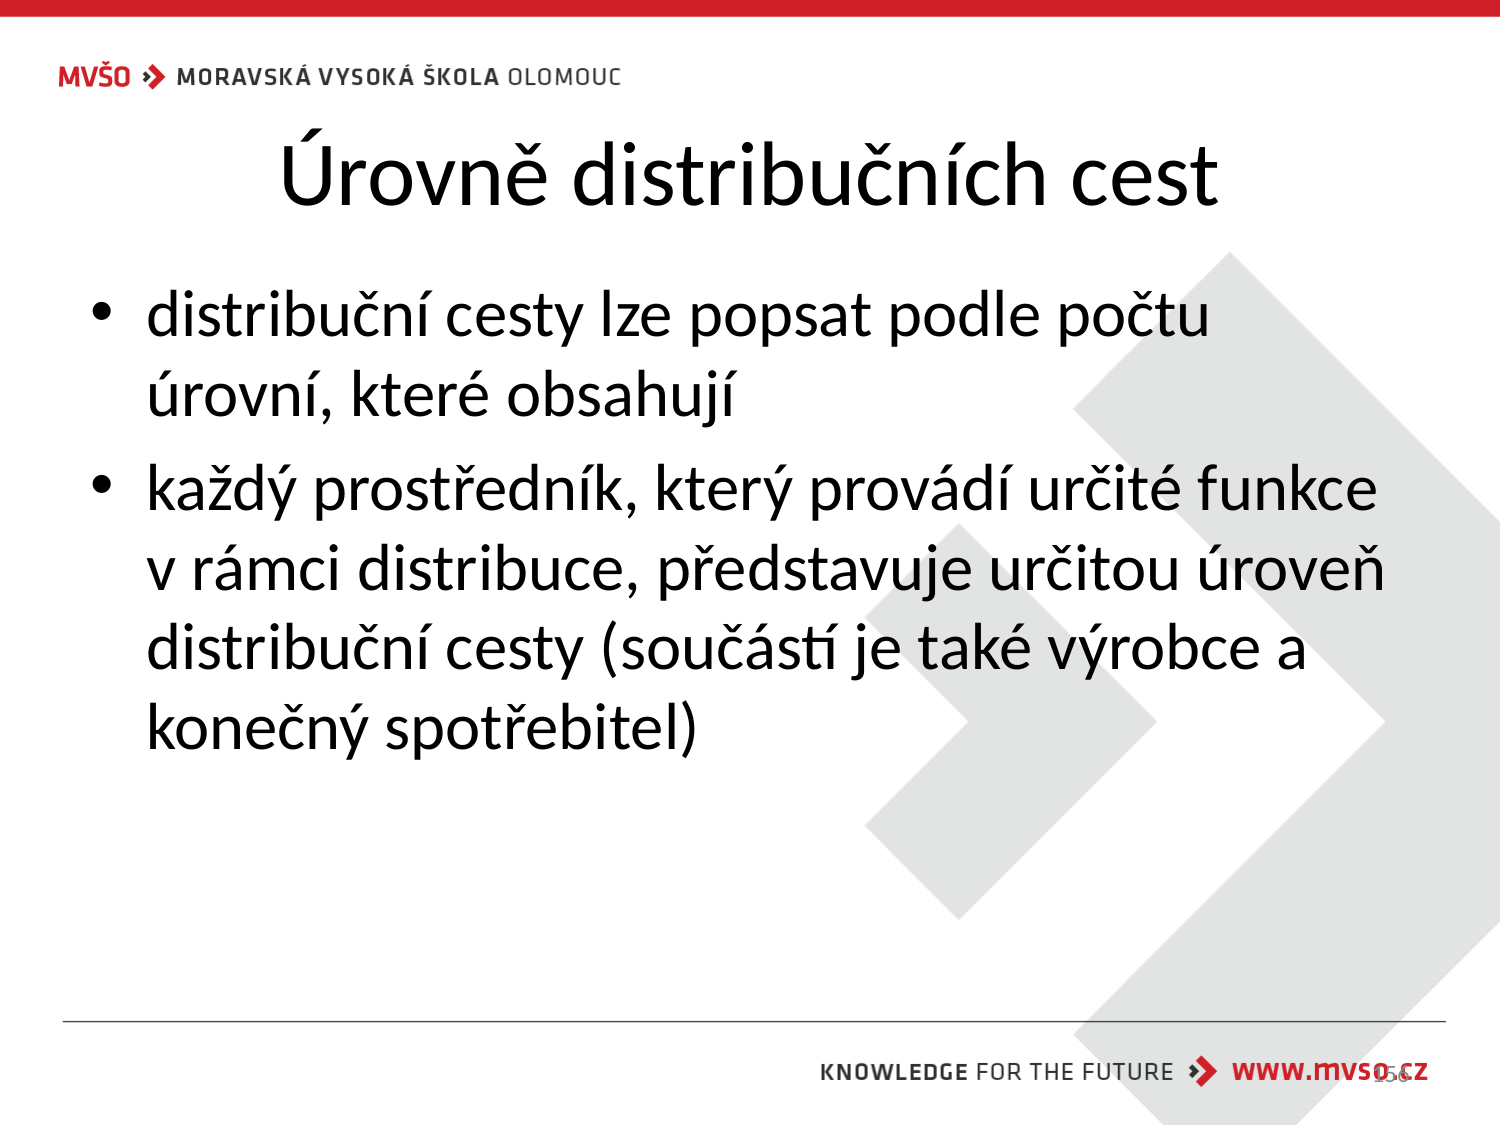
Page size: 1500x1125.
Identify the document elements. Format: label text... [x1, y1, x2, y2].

slide_number 156 [1074, 1042, 1425, 1103]
title Úrovně distribučních cest [75, 75, 1425, 262]
list distribuční cesty lze popsat podle počtu úrovní, které obsahují každý prostředník, který provádí určité funkce v rámci distribuce, představuje určitou úroveň distribuční cesty (součástí je také výrobce a konečný spotřebitel) [75, 262, 1425, 1005]
picture [0, 0, 1500, 1125]
